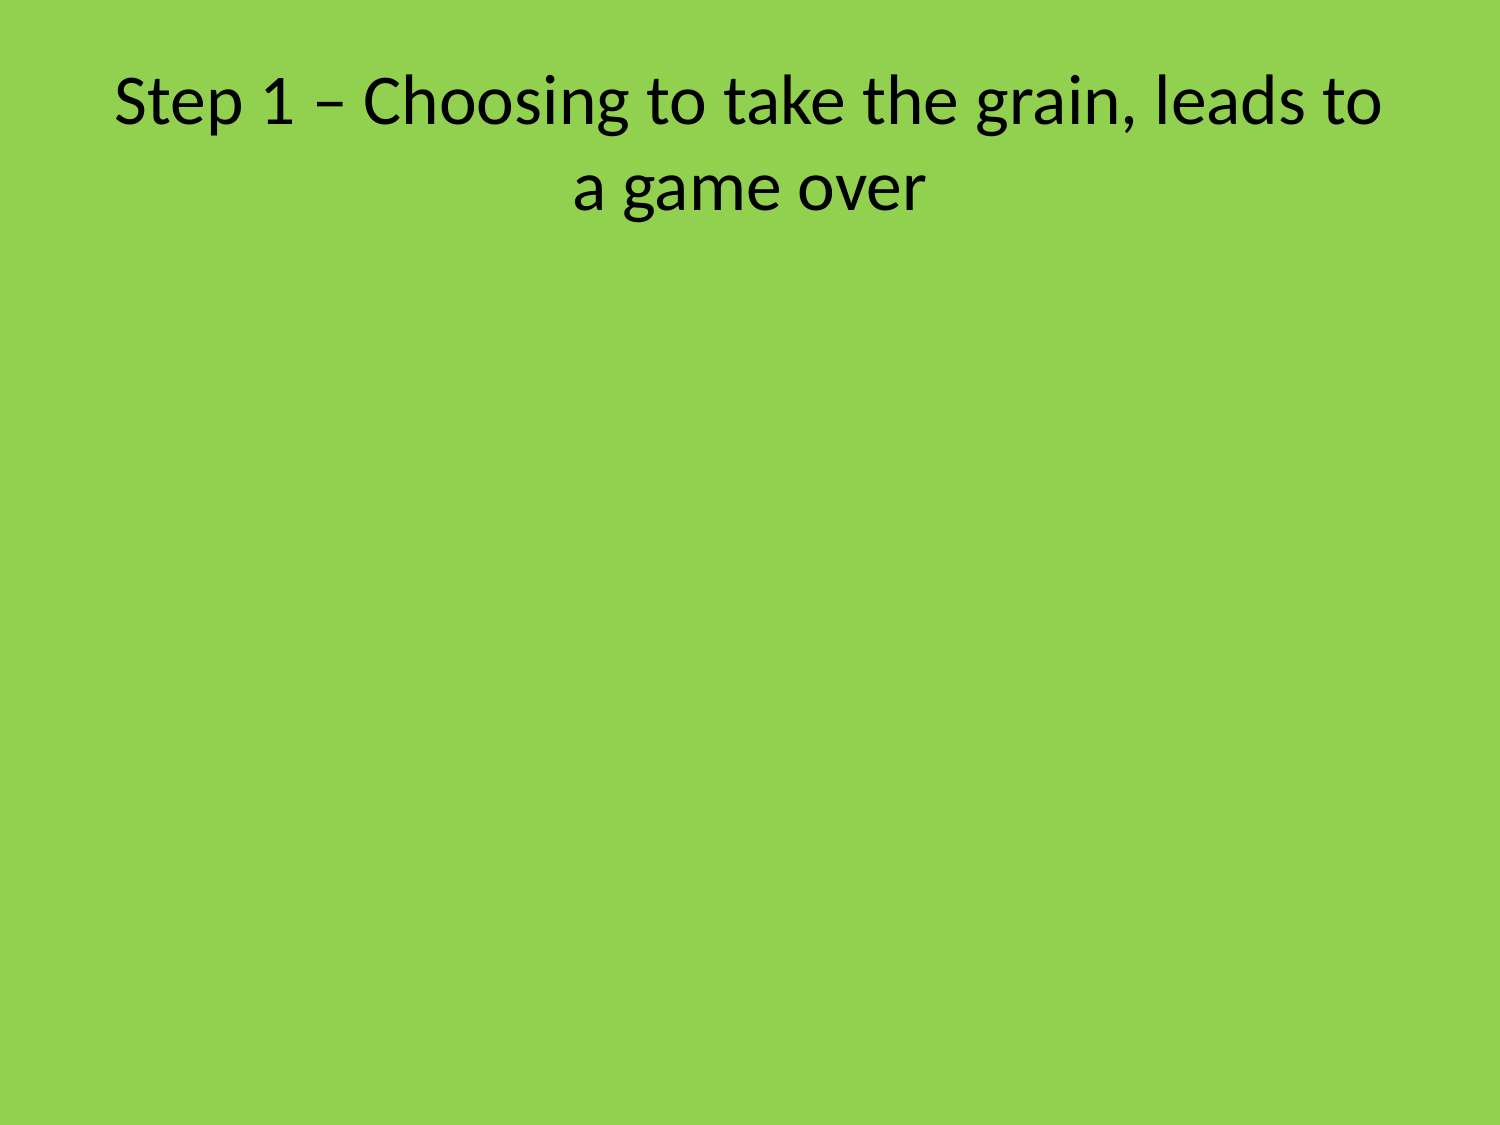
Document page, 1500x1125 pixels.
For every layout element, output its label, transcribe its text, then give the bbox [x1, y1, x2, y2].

title Step 1 – Choosing to take the grain, leads to a game over [75, 45, 1425, 233]
